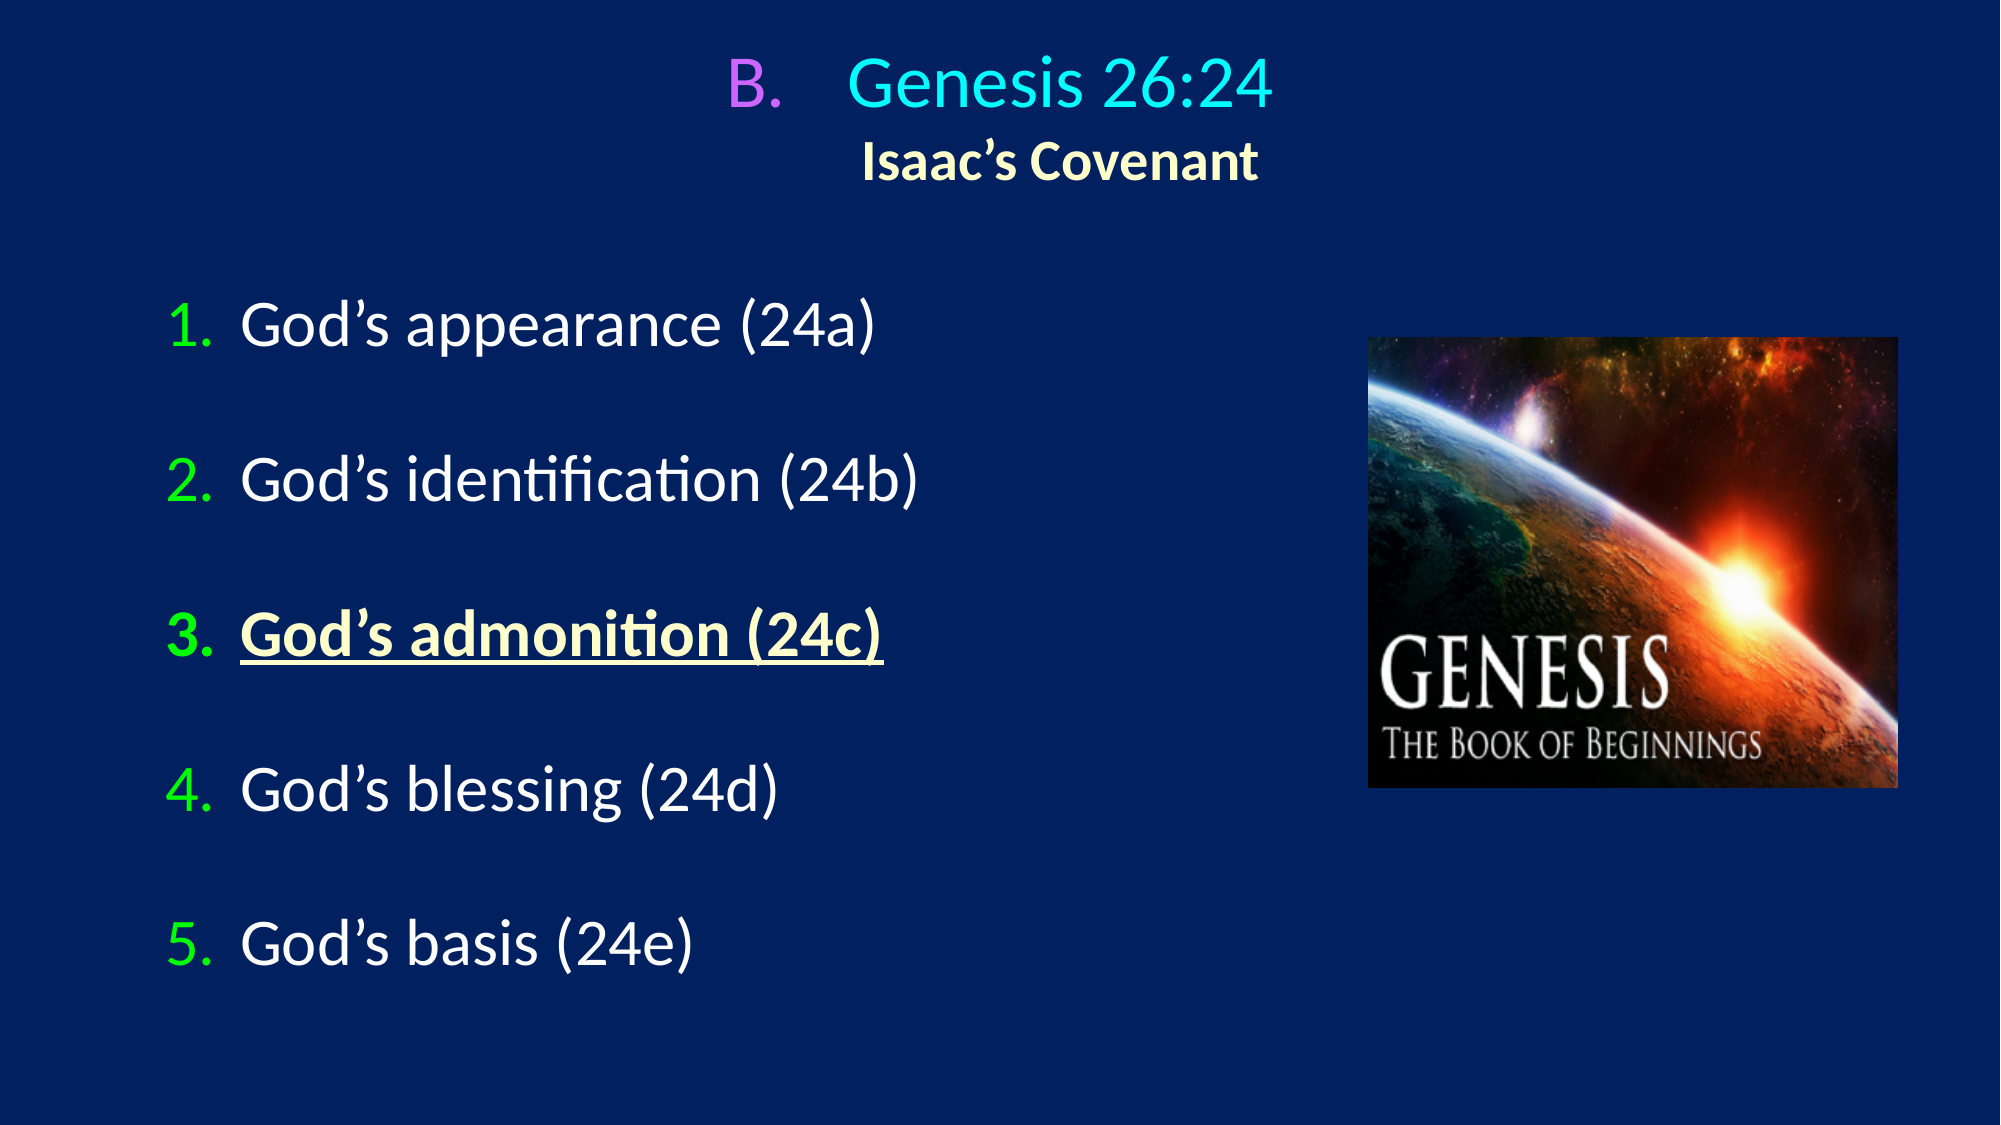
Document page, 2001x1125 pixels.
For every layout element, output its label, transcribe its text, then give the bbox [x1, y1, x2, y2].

list God’s appearance (24a) God’s identification (24b) God’s admonition (24c) God’s blessing (24d) God’s basis (24e) [149, 271, 1001, 988]
title Genesis 26:24 Isaac’s Covenant [535, 37, 1464, 188]
picture [1367, 337, 1898, 788]
